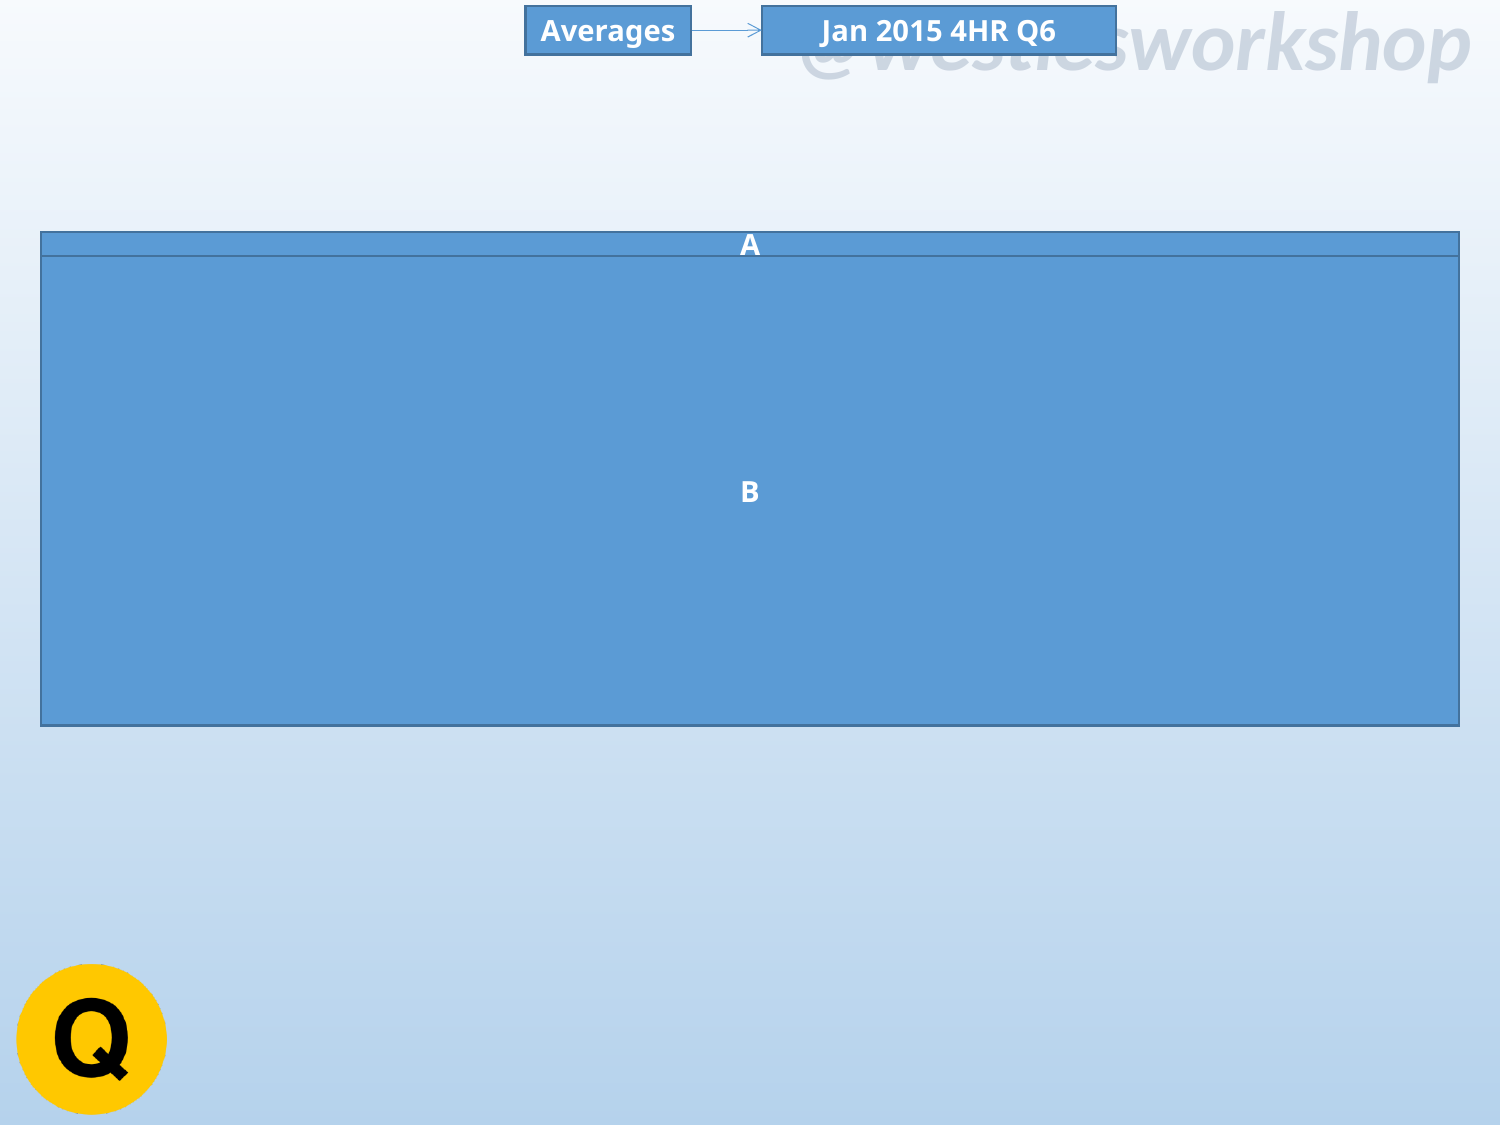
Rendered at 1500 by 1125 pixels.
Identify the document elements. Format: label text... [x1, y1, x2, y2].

text_box Averages [524, 5, 692, 56]
picture [0, 940, 191, 1125]
picture [41, 231, 1459, 726]
text_box Jan 2015 4HR Q6 [761, 5, 1117, 56]
